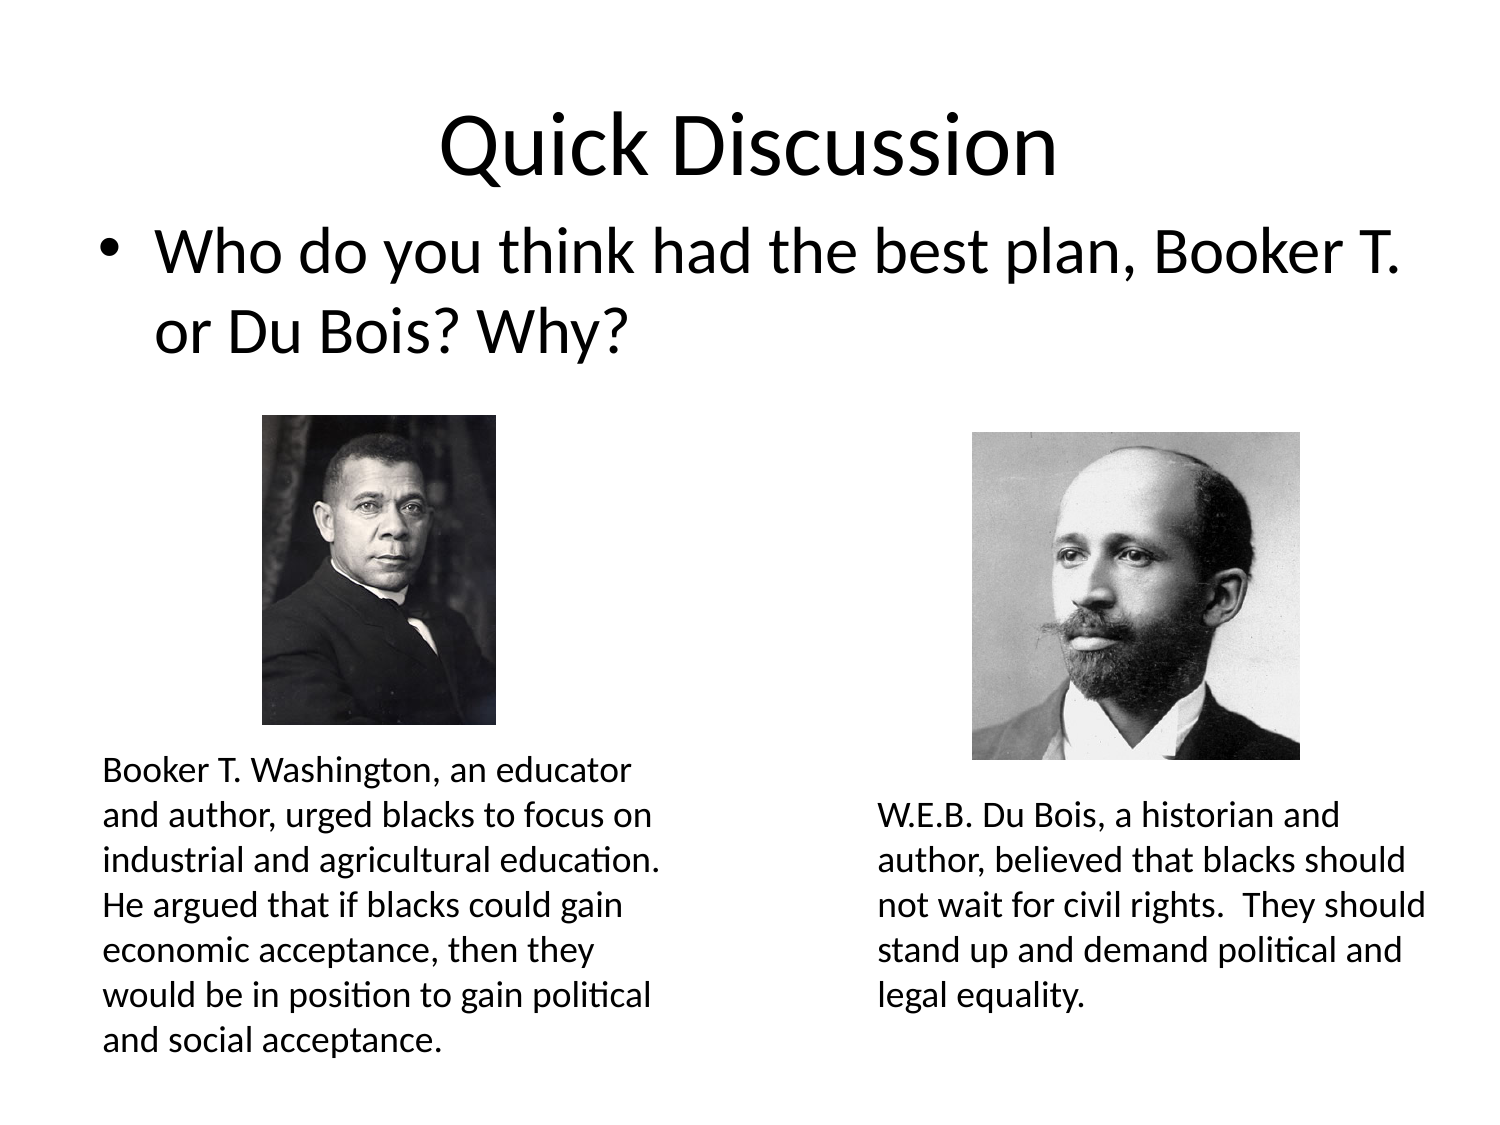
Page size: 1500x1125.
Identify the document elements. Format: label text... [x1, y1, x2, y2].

title Quick Discussion [75, 45, 1425, 233]
list Who do you think had the best plan, Booker T. or Du Bois? Why? [82, 199, 1433, 942]
picture [972, 432, 1300, 760]
picture [262, 415, 496, 726]
text_box Booker T. Washington, an educator and author, urged blacks to focus on industrial and agricultural education. He argued that if blacks could gain economic acceptance, then they would be in position to gain political and social acceptance. [87, 737, 713, 1068]
text_box W.E.B. Du Bois, a historian and author, believed that blacks should not wait for civil rights. They should stand up and demand political and legal equality. [862, 782, 1463, 1023]
